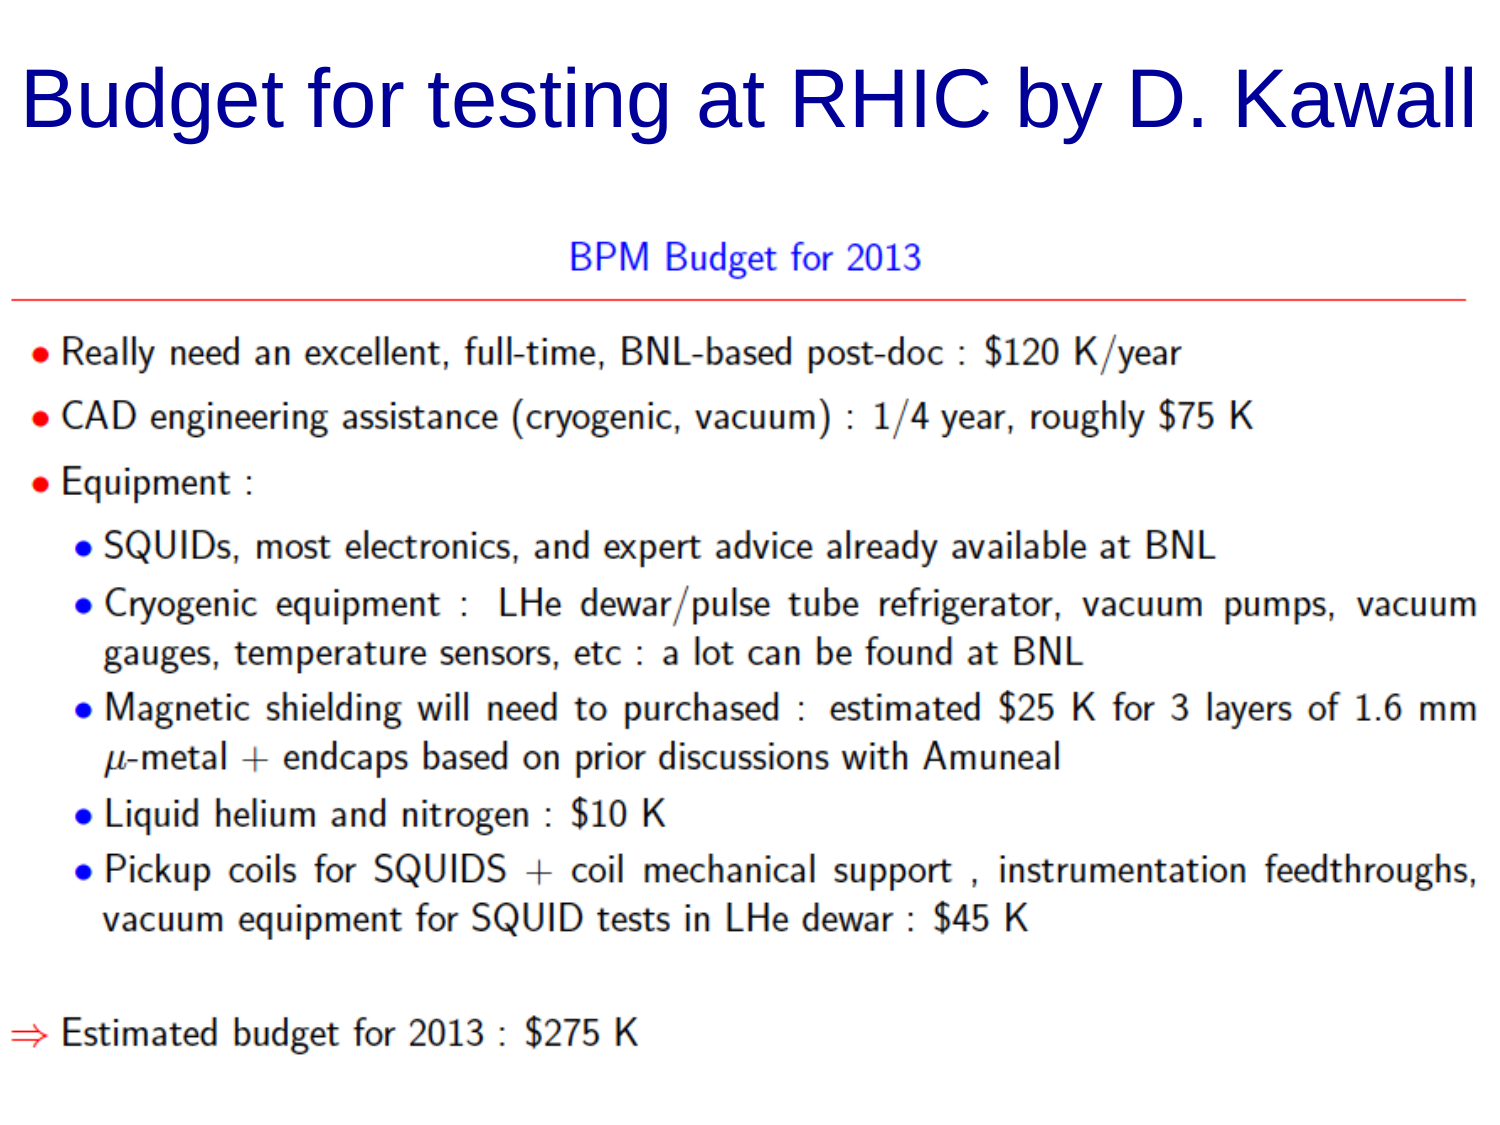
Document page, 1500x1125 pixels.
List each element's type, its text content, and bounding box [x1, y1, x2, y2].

title Budget for testing at RHIC by D. Kawall [0, 0, 1500, 188]
picture [0, 226, 1500, 1058]
